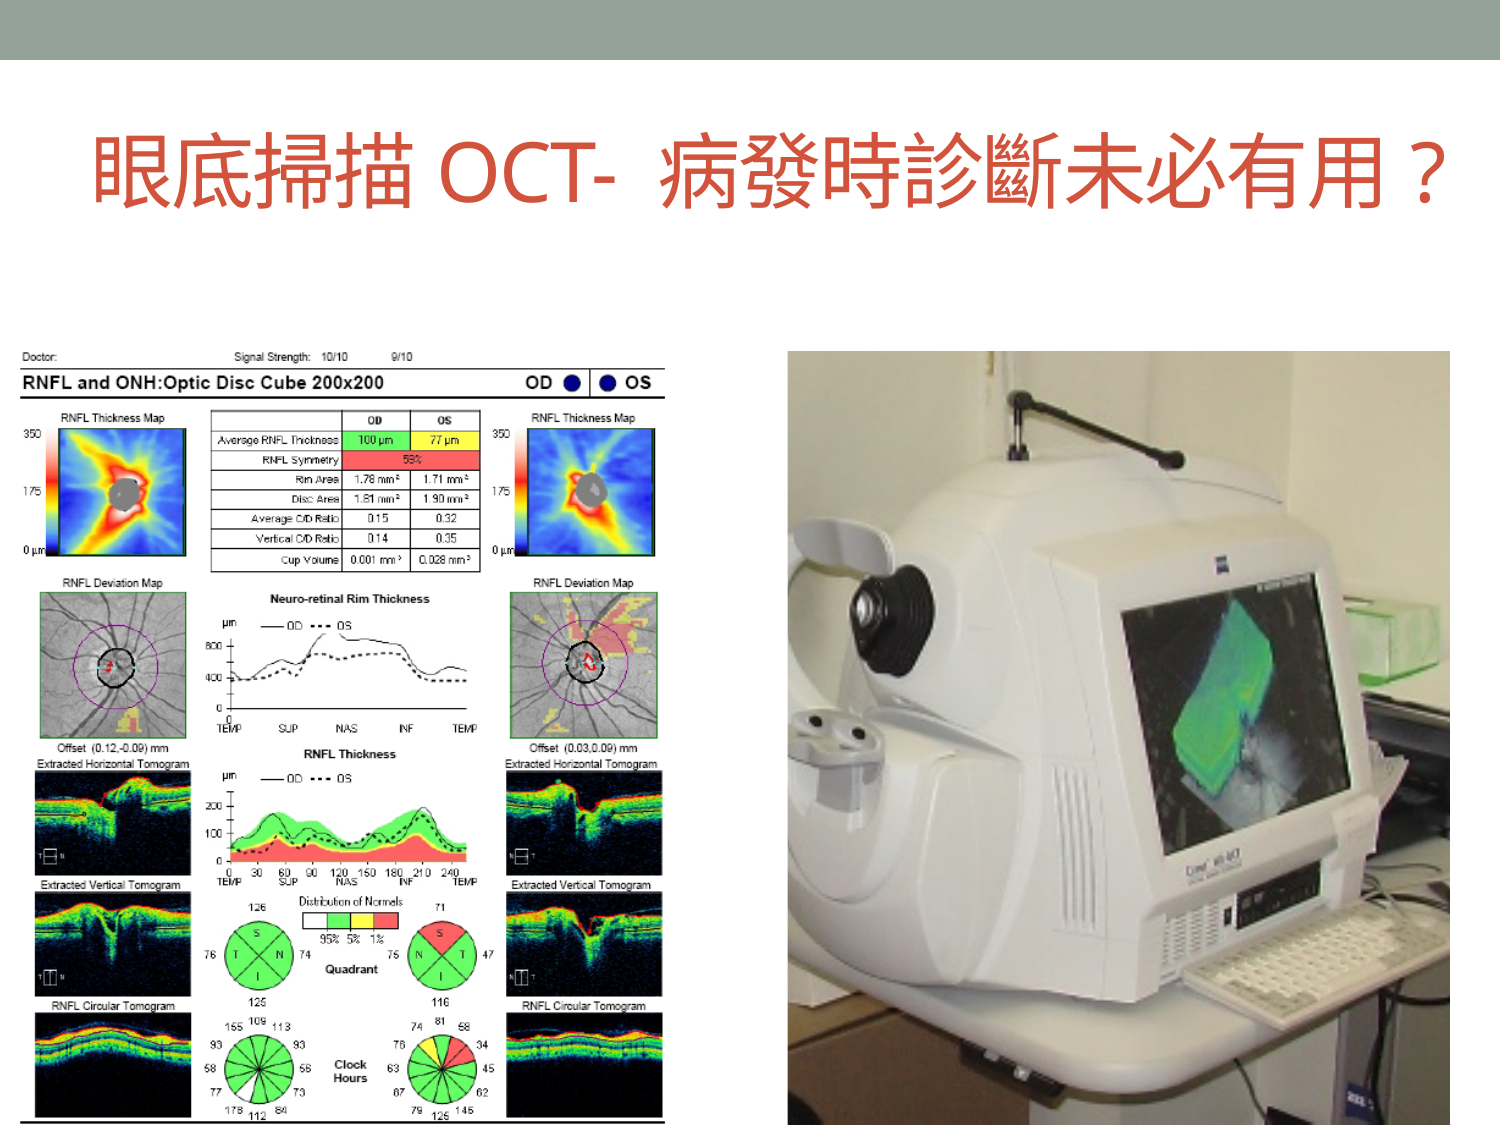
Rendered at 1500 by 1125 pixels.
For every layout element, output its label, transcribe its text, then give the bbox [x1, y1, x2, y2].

picture [787, 350, 1451, 1125]
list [12, 350, 672, 1125]
title 眼底掃描OCT- 病發時診斷未必有用? [75, 87, 1425, 250]
